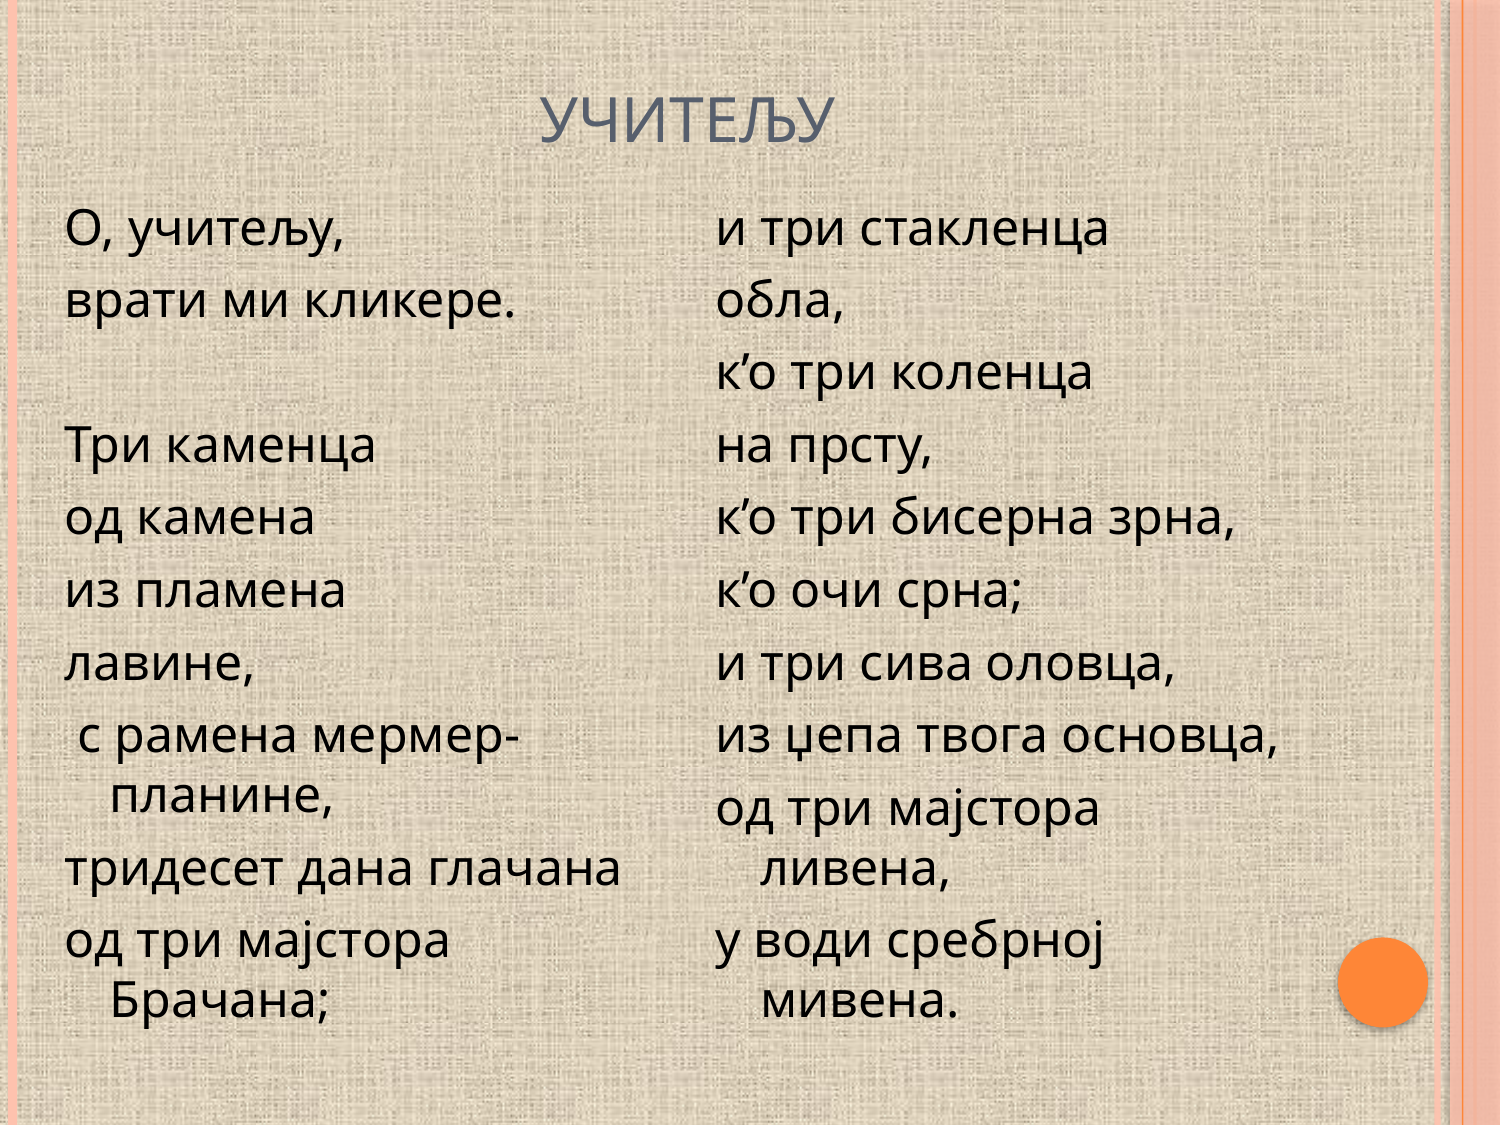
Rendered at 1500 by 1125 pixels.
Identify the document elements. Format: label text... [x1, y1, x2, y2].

list и три стакленца обла, к’о три коленца на прсту, к’о три бисерна зрна, к’о очи срна; и три сива оловца, из џепа твога основца, од три мајстора ливена, у води сребрној мивена. [700, 187, 1301, 1075]
list О, учитељу, врати ми кликере. Три каменца од камена из пламена лавине, с рамена мермер-планине, тридесет дана глачана од три мајстора Брачана; [50, 187, 675, 1075]
title Учитељу [75, 45, 1300, 163]
picture [18, 0, 1434, 1125]
picture [1441, 0, 1449, 1125]
picture [0, 0, 7, 1125]
